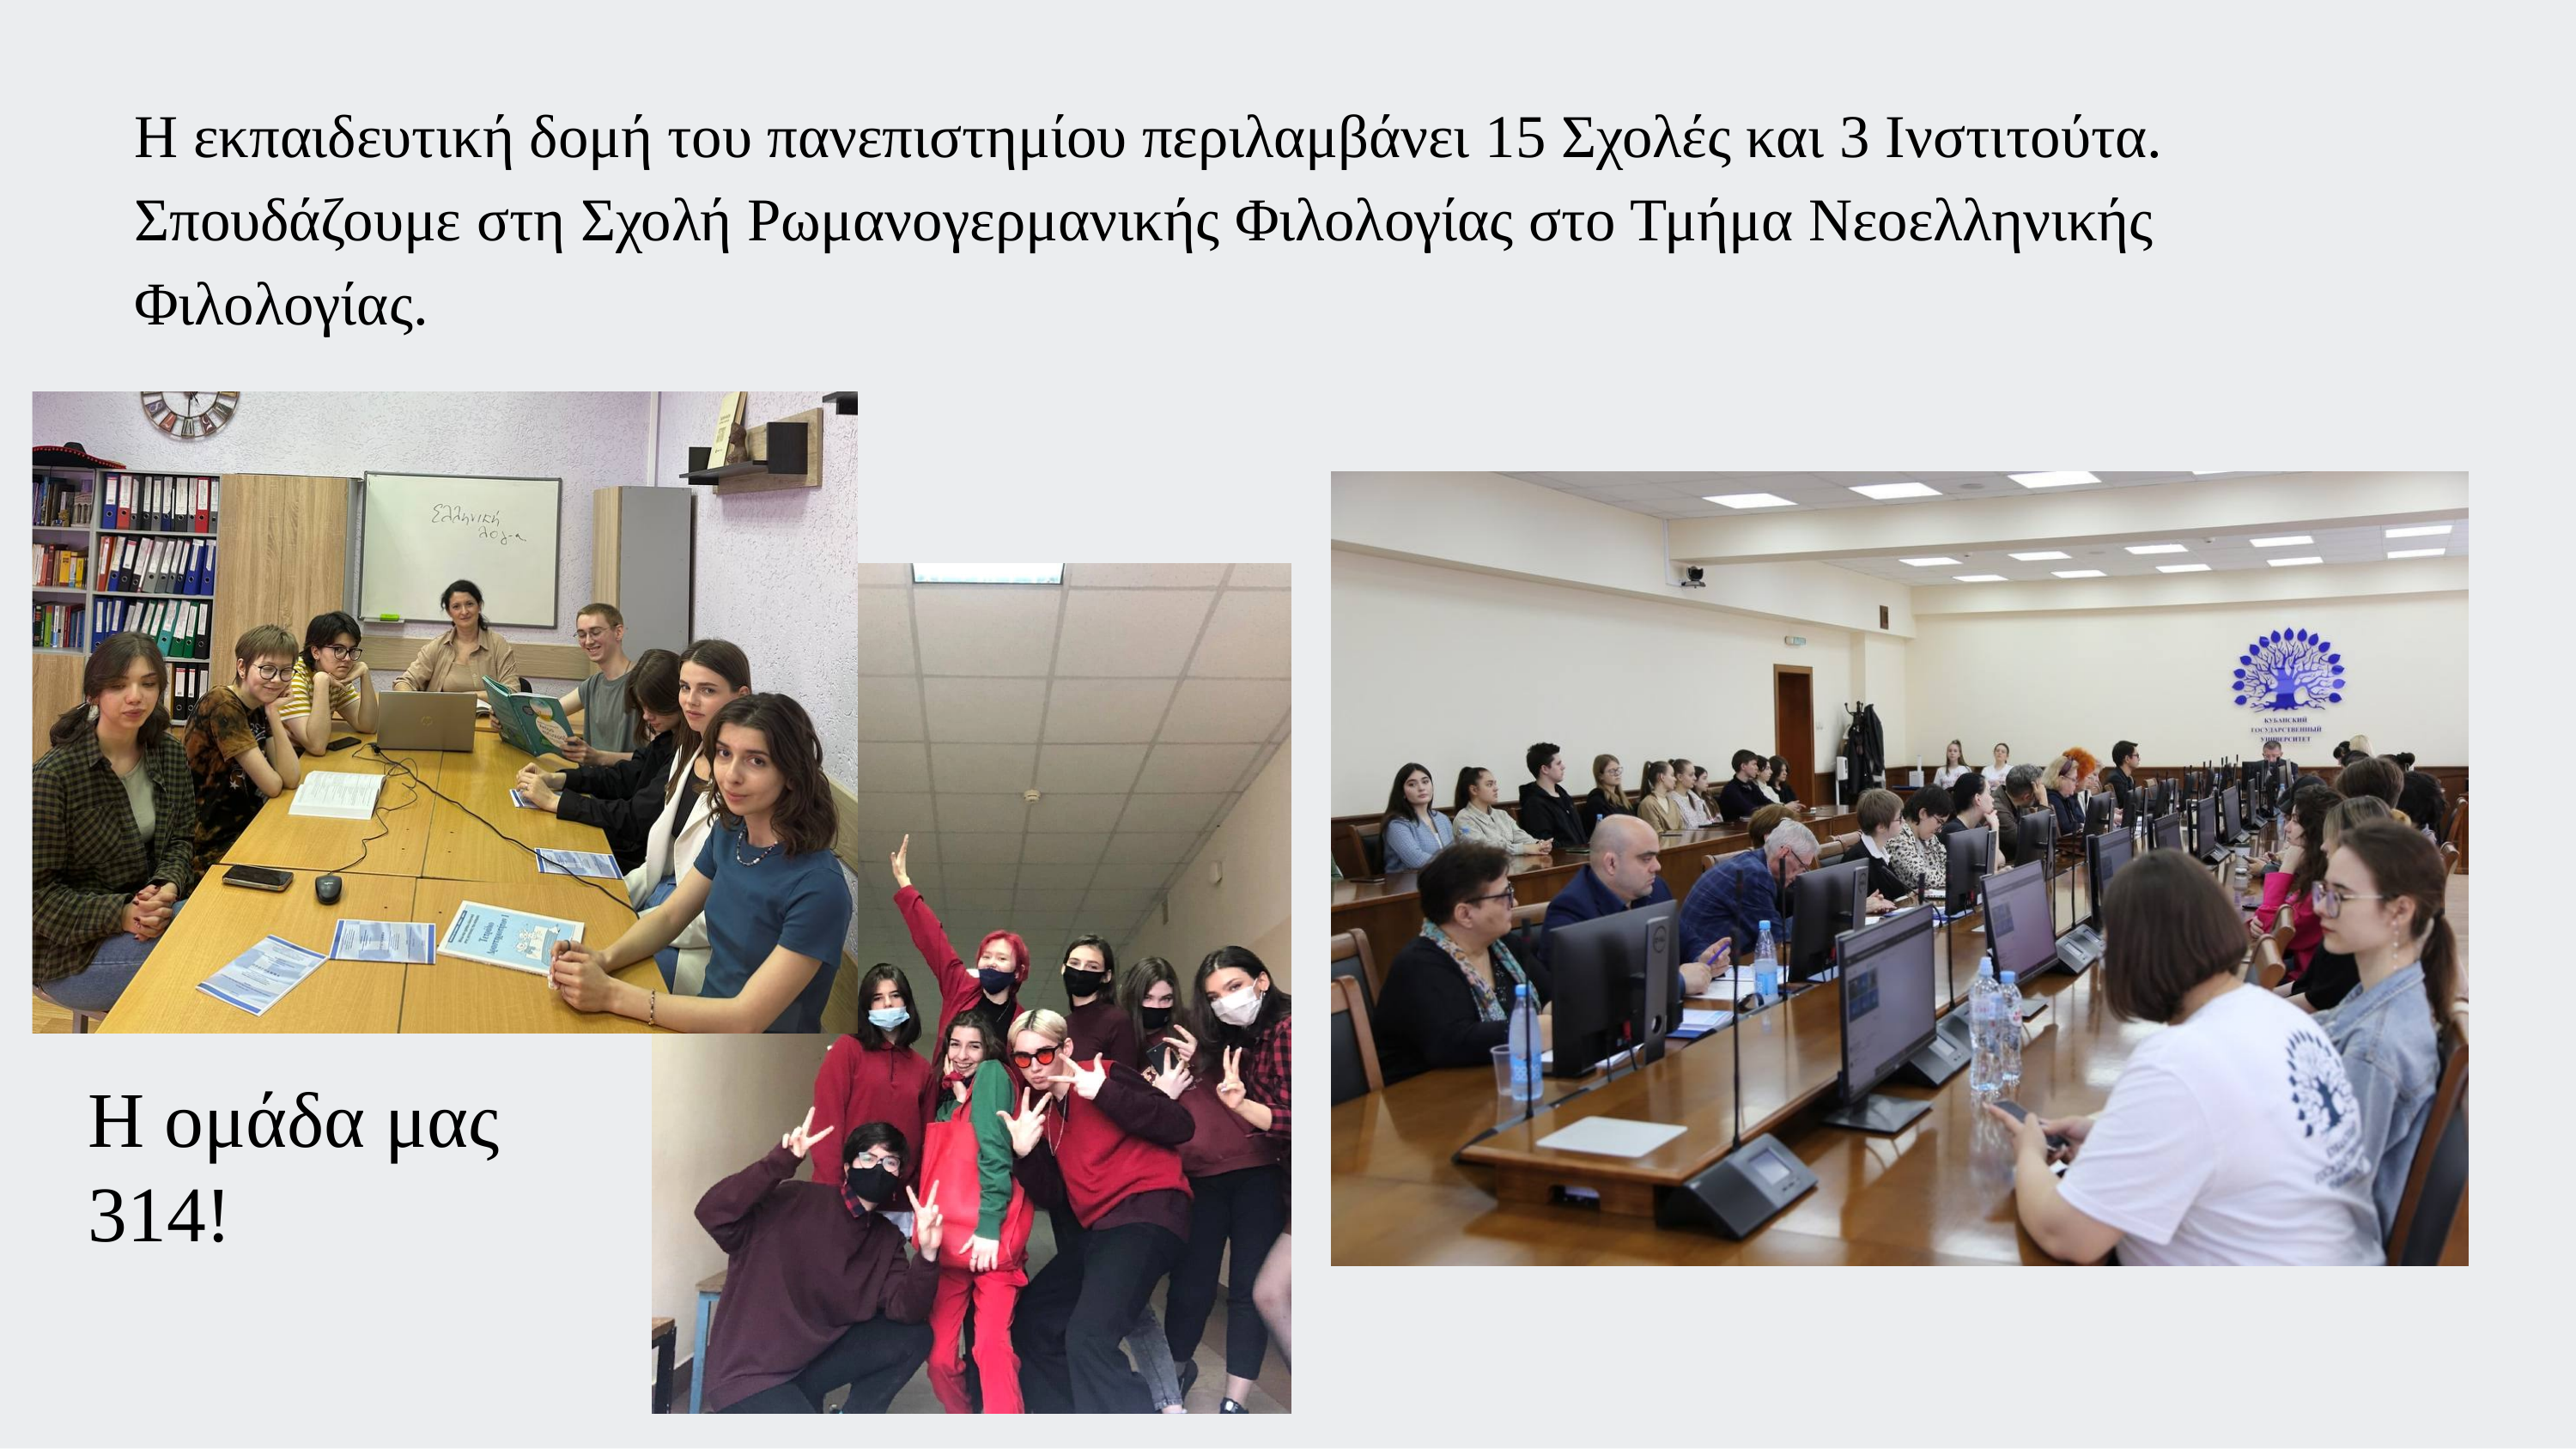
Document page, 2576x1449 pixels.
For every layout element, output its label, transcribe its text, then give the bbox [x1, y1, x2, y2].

picture [1330, 471, 2470, 1266]
text_box Η εκπαιδευτική δομή του πανεπιστημίου περιλαμβάνει 15 Σχολές και 3 Ινστιτούτα. Σπουδάζουμε στη Σχολή Ρωμανογερμανικής Φιλολογίας στο Τμήμα Νεοελληνικής Φιλολογίας. [131, 83, 2395, 337]
picture [32, 391, 1291, 1449]
